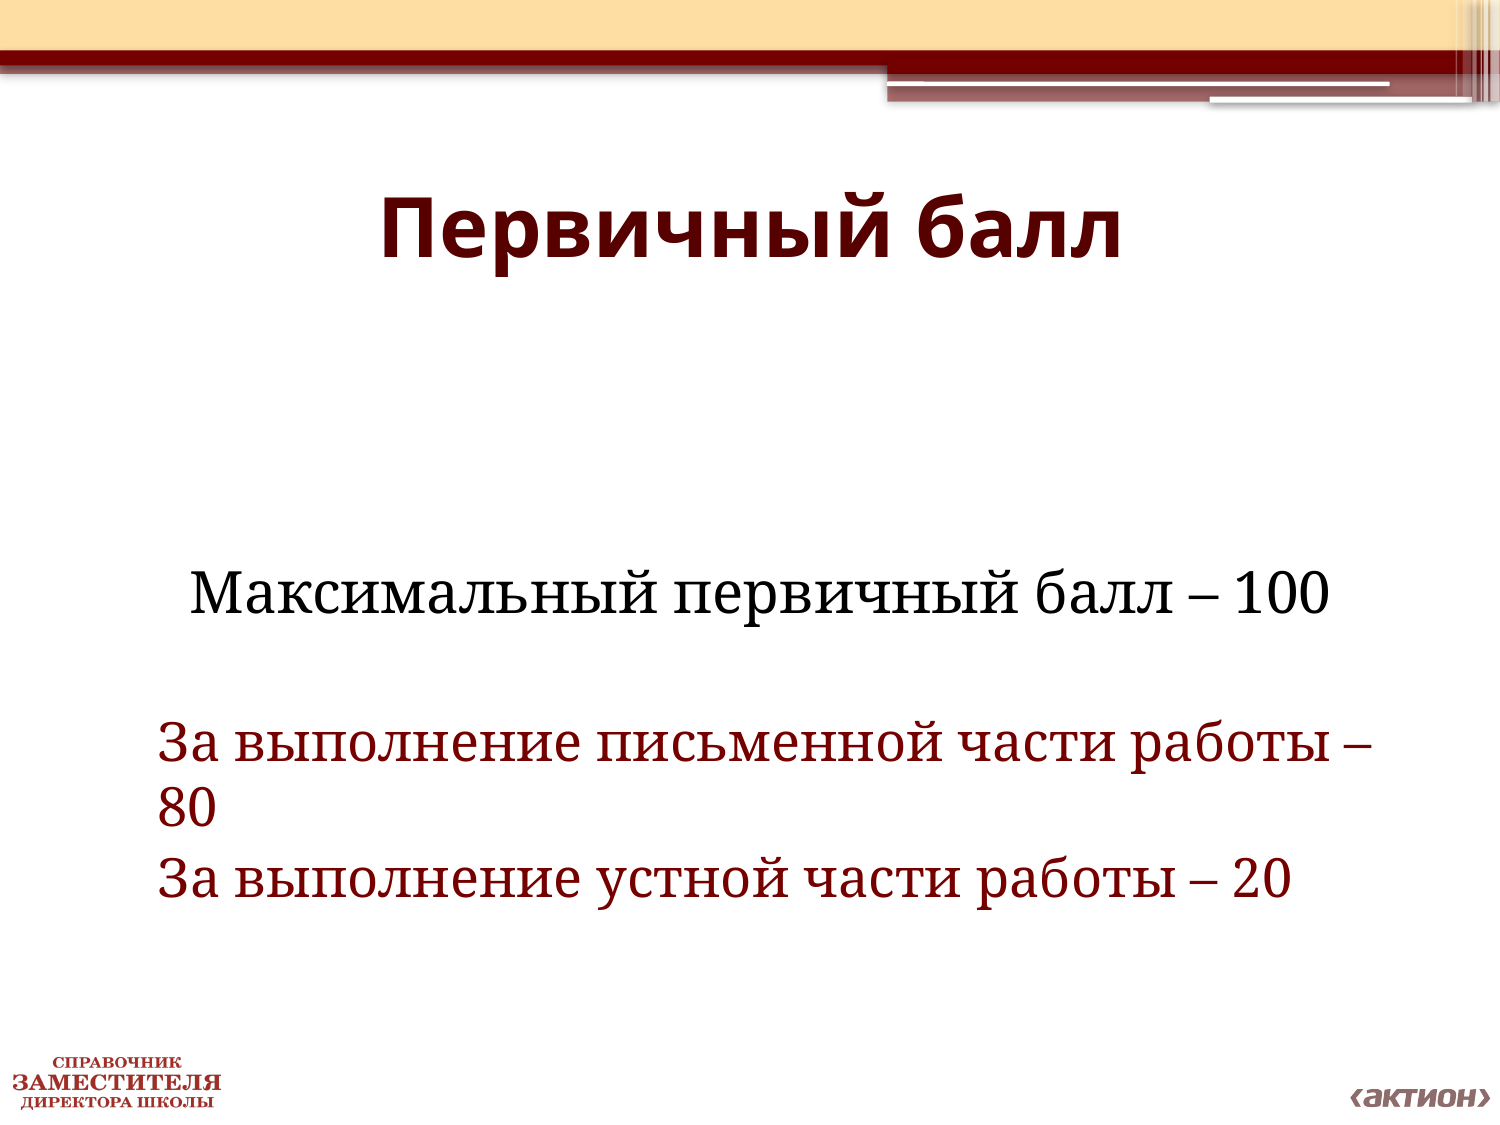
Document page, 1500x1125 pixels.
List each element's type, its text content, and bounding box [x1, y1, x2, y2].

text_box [13, 1056, 1500, 1111]
title Первичный балл [76, 137, 1427, 313]
list Максимальный первичный балл – 100 За выполнение письменной части работы – 80 За выполнение устной части работы – 20 [76, 318, 1427, 1029]
